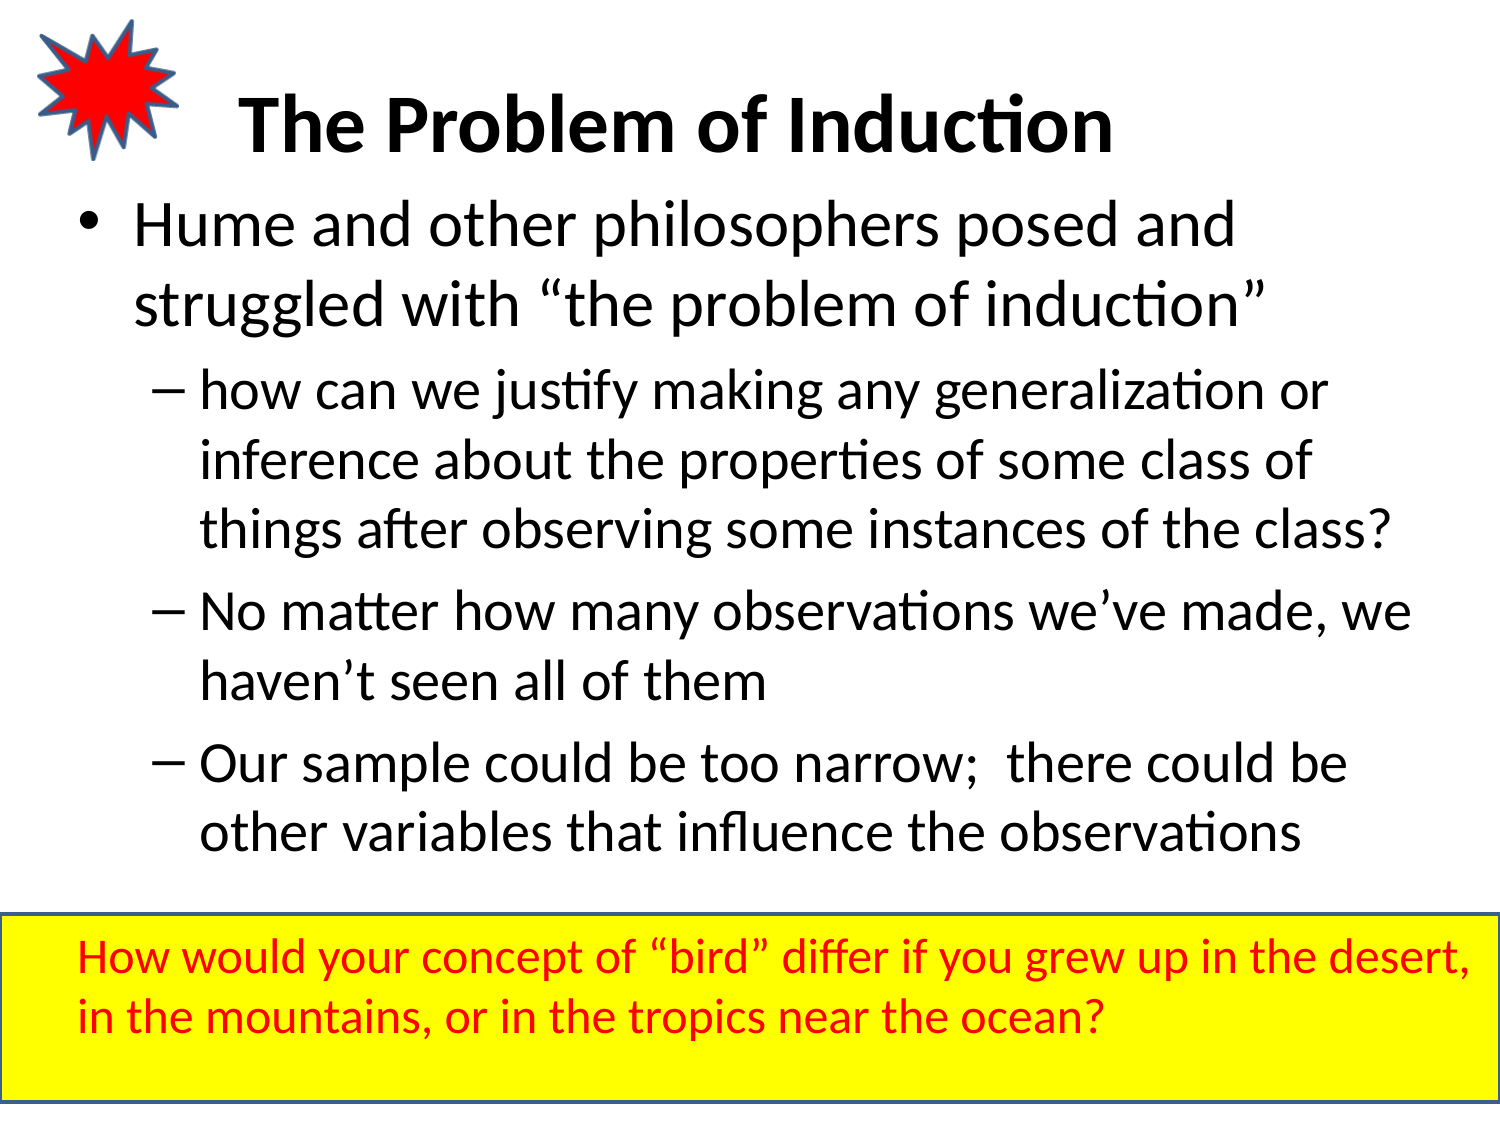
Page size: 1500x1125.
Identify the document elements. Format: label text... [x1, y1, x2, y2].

text_box [0, 912, 1500, 1104]
picture [37, 19, 179, 161]
title The Problem of Induction [2, 24, 1353, 213]
text_box How would your concept of “bird” differ if you grew up in the desert, in the mountains, or in the tropics near the ocean? [62, 916, 1500, 1112]
list Hume and other philosophers posed and struggled with “the problem of induction” how can we justify making any generalization or inference about the properties of some class of things after observing some instances of the class? No matter how many observations we’ve made, we haven’t seen all of them Our sample could be too narrow; there could be other variables that influence the observations [62, 171, 1463, 915]
